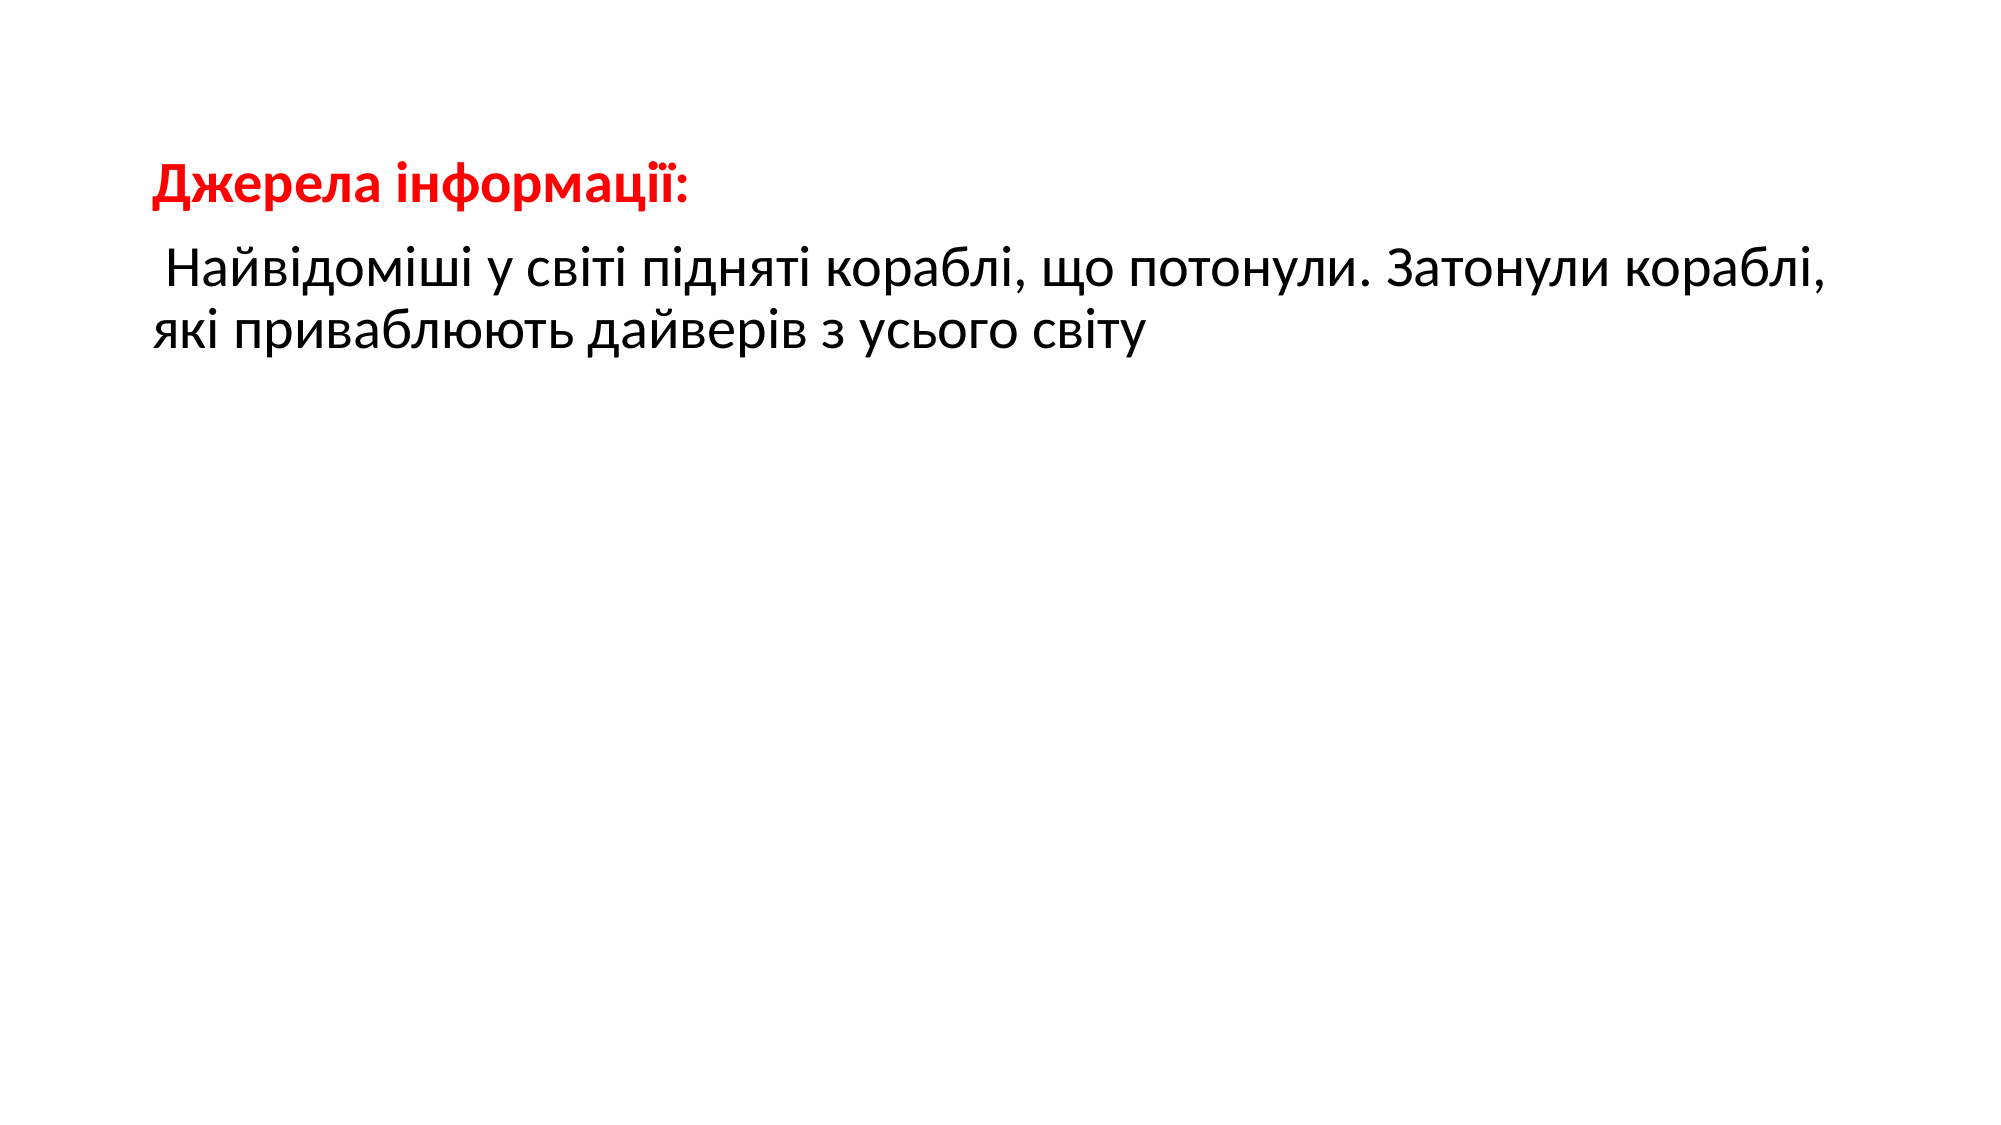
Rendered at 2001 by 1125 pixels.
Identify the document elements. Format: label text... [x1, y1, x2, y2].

list Джерела інформації: Найвідоміші у світі підняті кораблі, що потонули. Затонули кораблі, які приваблюють дайверів з усього світу [137, 144, 1863, 1014]
